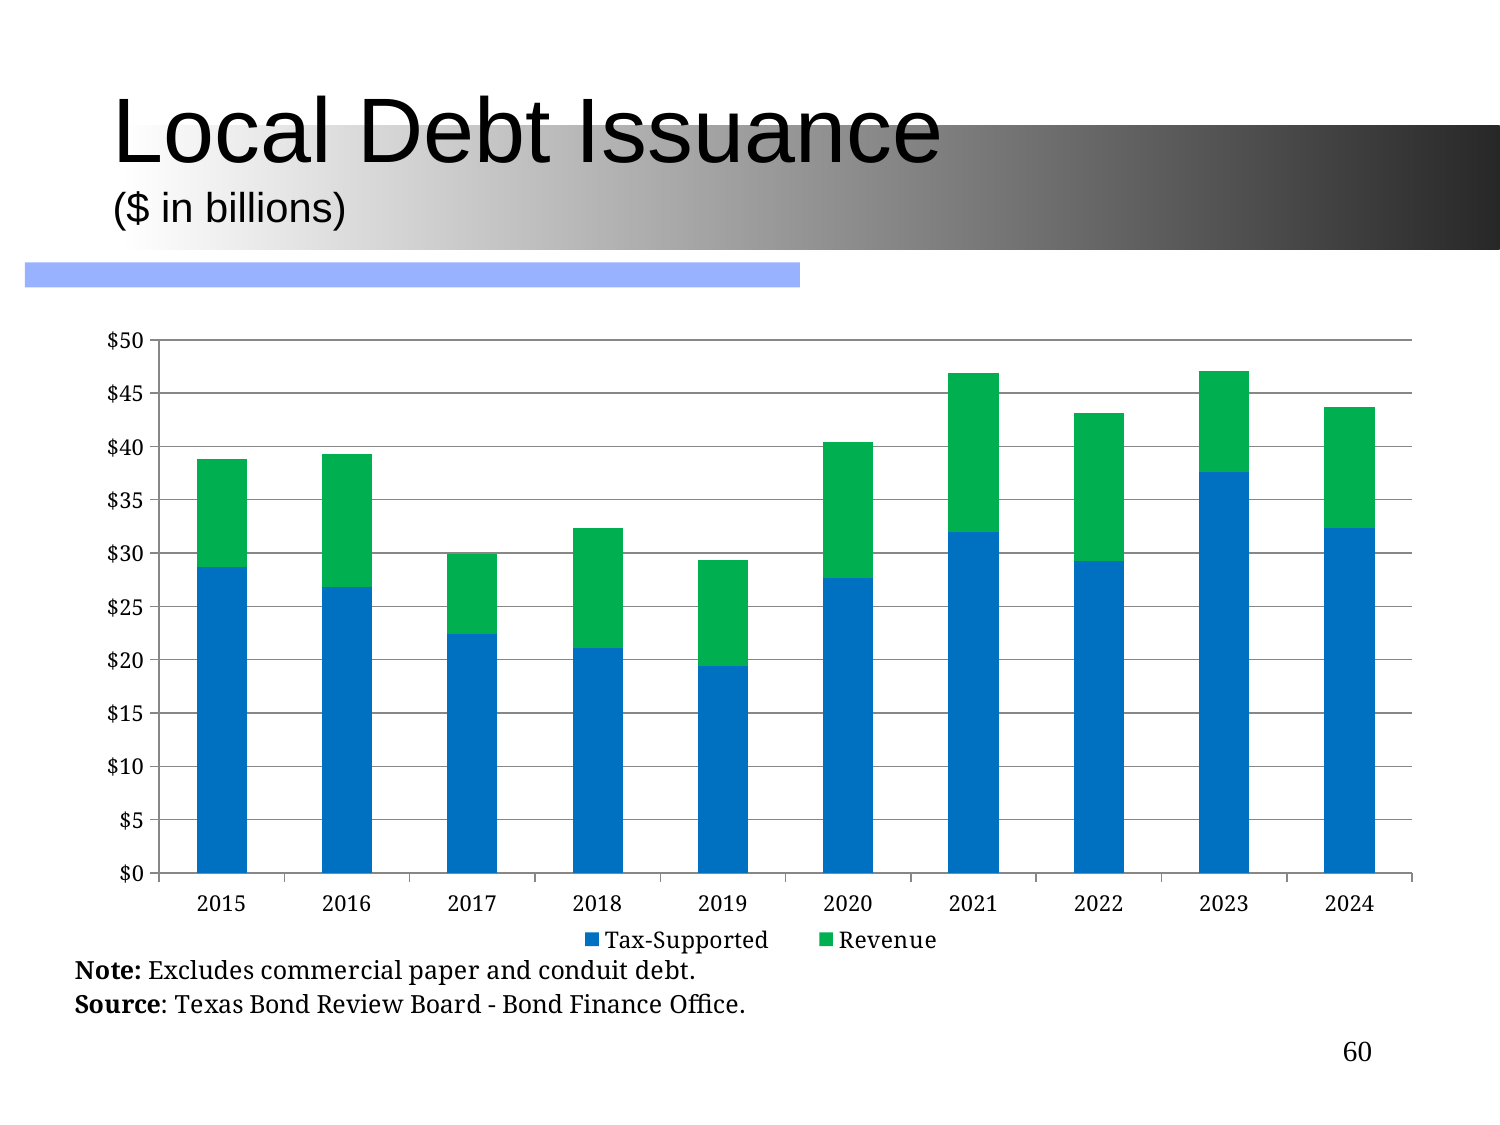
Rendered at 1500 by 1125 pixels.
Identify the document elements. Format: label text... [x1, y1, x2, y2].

chart [52, 294, 1448, 1036]
title Local Debt Issuance ($ in billions) [97, 89, 1373, 242]
slide_number 60 [1074, 1043, 1388, 1088]
